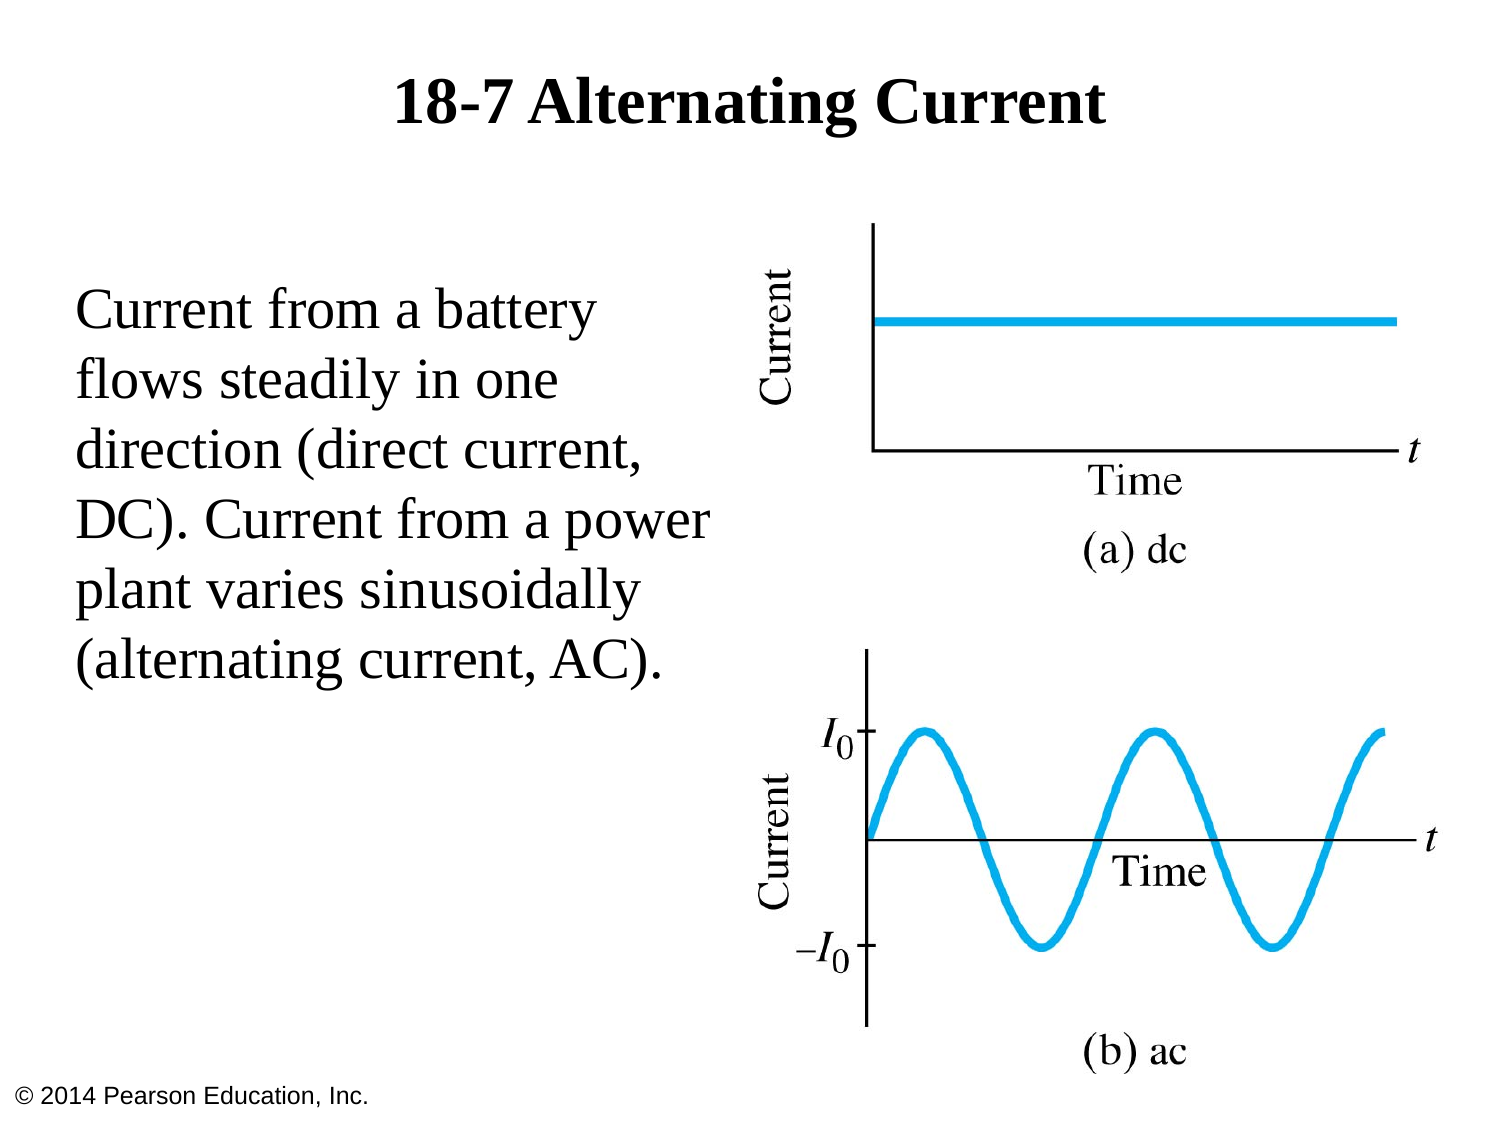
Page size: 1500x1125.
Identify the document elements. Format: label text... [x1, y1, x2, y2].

picture [749, 213, 1446, 1076]
slide_number © 2014 Pearson Education, Inc. [0, 1065, 401, 1125]
title 18-7 Alternating Current [75, 2, 1425, 191]
list Current from a battery flows steadily in one direction (direct current, DC). Current from a power plant varies sinusoidally (alternating current, AC). [75, 262, 744, 1005]
